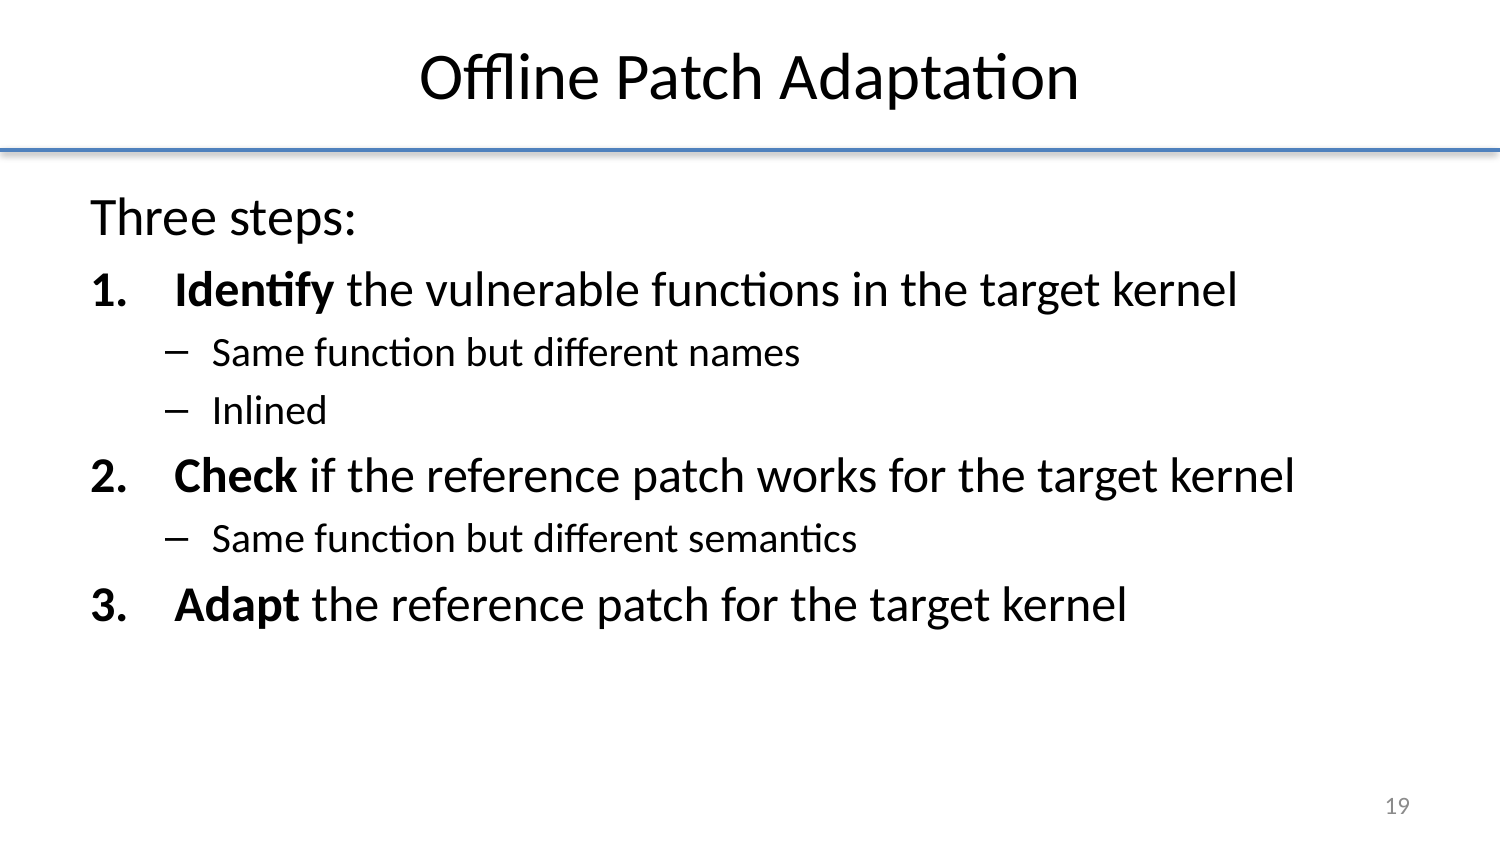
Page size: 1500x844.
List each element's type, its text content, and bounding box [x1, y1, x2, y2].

list Three steps: Identify the vulnerable functions in the target kernel Same function but different names Inlined Check if the reference patch works for the target kernel Same function but different semantics Adapt the reference patch for the target kernel [75, 173, 1425, 754]
slide_number 19 [1074, 782, 1425, 827]
title Offline Patch Adaptation [75, 20, 1425, 127]
